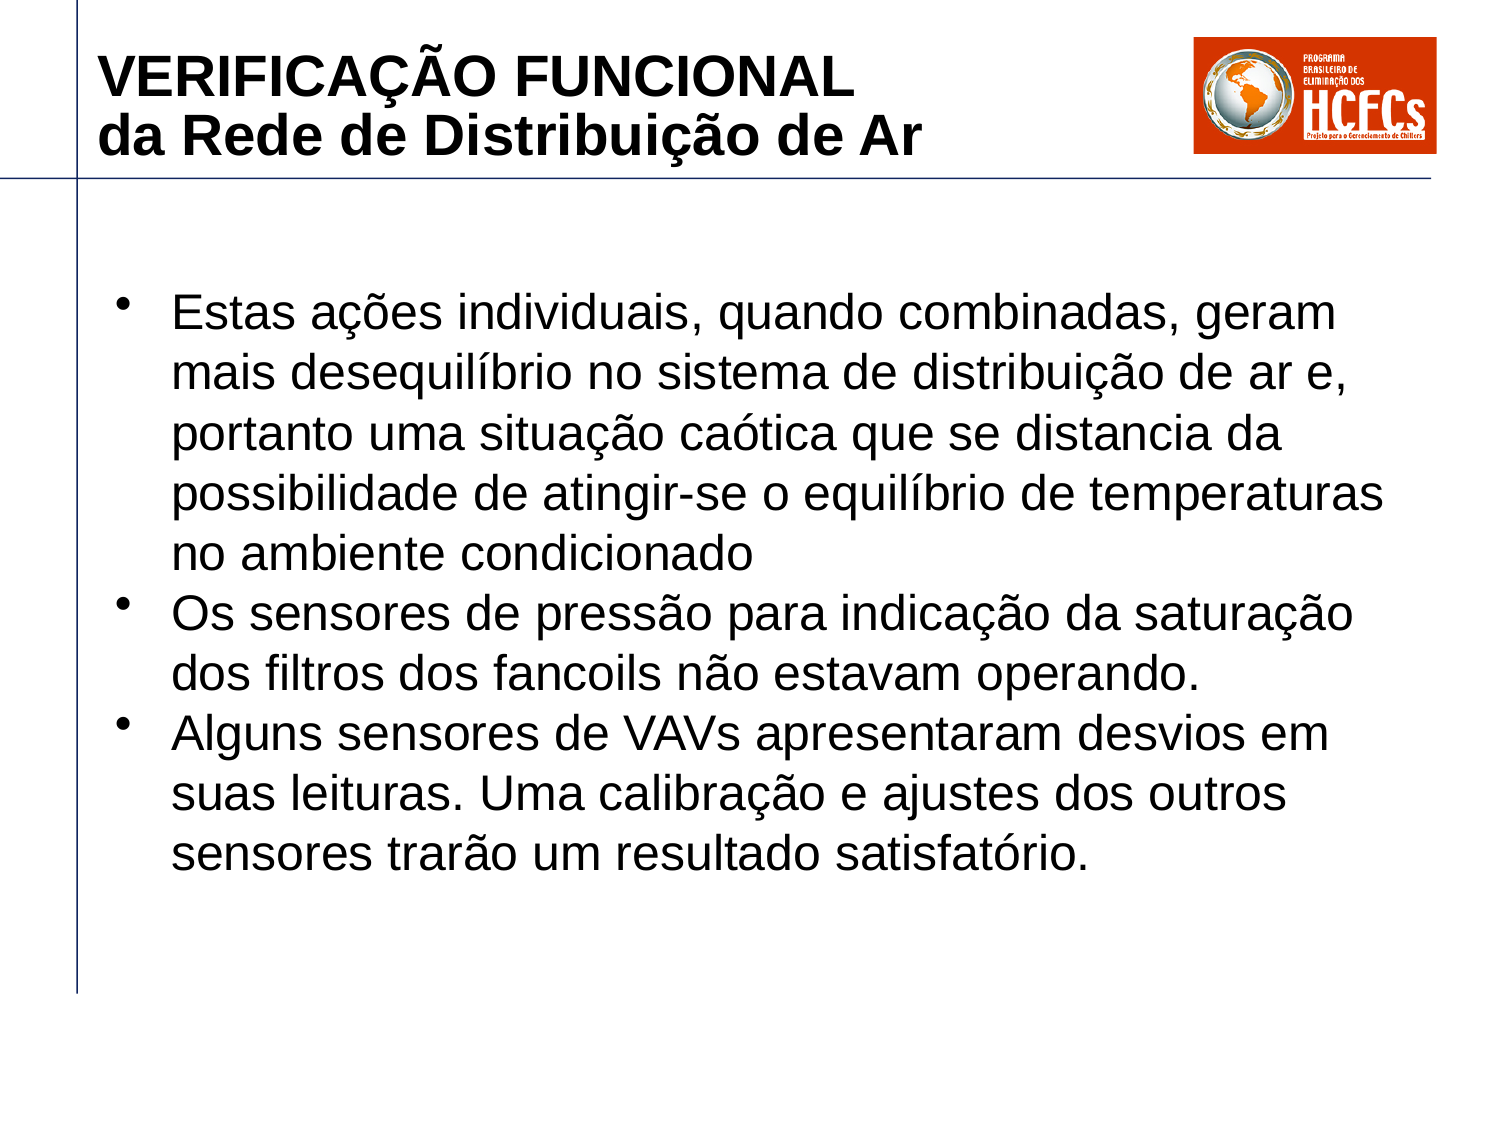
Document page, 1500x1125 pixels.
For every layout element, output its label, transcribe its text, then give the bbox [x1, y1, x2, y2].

title VERIFICAÇÃO FUNCIONAL da Rede de Distribuição de Ar [82, 3, 1395, 175]
picture [1399, 37, 1437, 154]
list Estas ações individuais, quando combinadas, geram mais desequilíbrio no sistema de distribuição de ar e, portanto uma situação caótica que se distancia da possibilidade de atingir-se o equilíbrio de temperaturas no ambiente condicionado Os sensores de pressão para indicação da saturação dos filtros dos fancoils não estavam operando. Alguns sensores de VAVs apresentaram desvios em suas leituras. Uma calibração e ajustes dos outros sensores trarão um resultado satisfatório. [99, 212, 1450, 1038]
